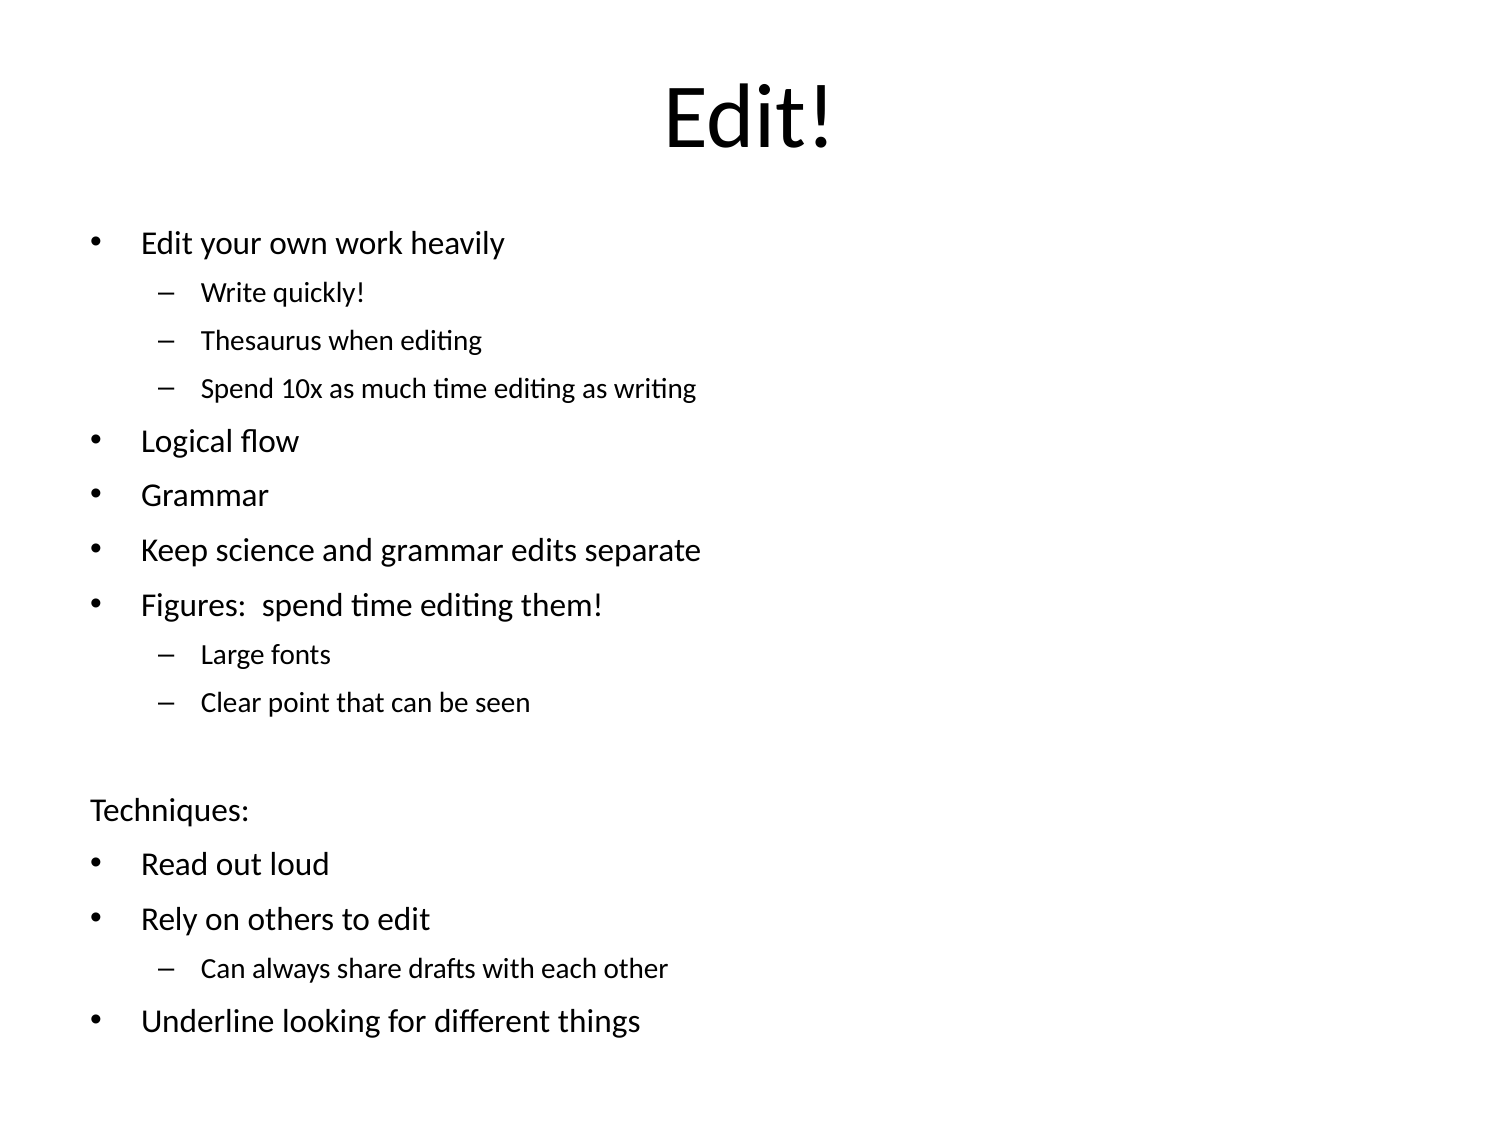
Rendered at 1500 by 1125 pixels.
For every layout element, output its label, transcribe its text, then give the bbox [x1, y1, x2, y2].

list Edit your own work heavily Write quickly! Thesaurus when editing Spend 10x as much time editing as writing Logical flow Grammar Keep science and grammar edits separate Figures: spend time editing them! Large fonts Clear point that can be seen Techniques: Read out loud Rely on others to edit Can always share drafts with each other Underline looking for different things [75, 205, 1425, 1061]
title Edit! [75, 45, 1425, 177]
